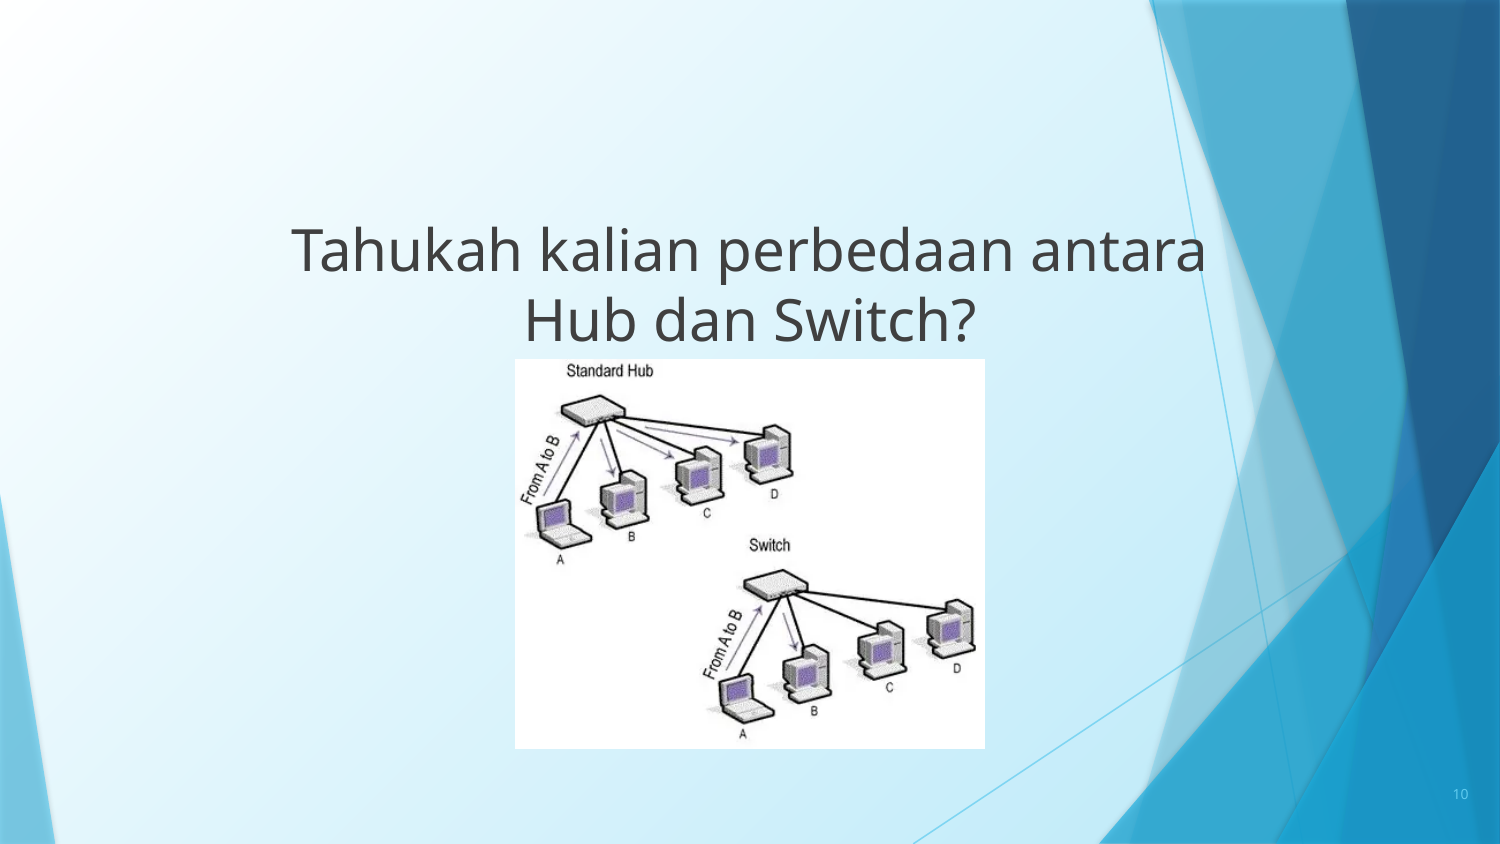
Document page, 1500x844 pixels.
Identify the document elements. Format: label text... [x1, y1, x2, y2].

picture [514, 358, 986, 749]
list Tahukah kalian perbedaan antara Hub dan Switch? [281, 194, 1219, 371]
slide_number 10 [1378, 769, 1469, 820]
